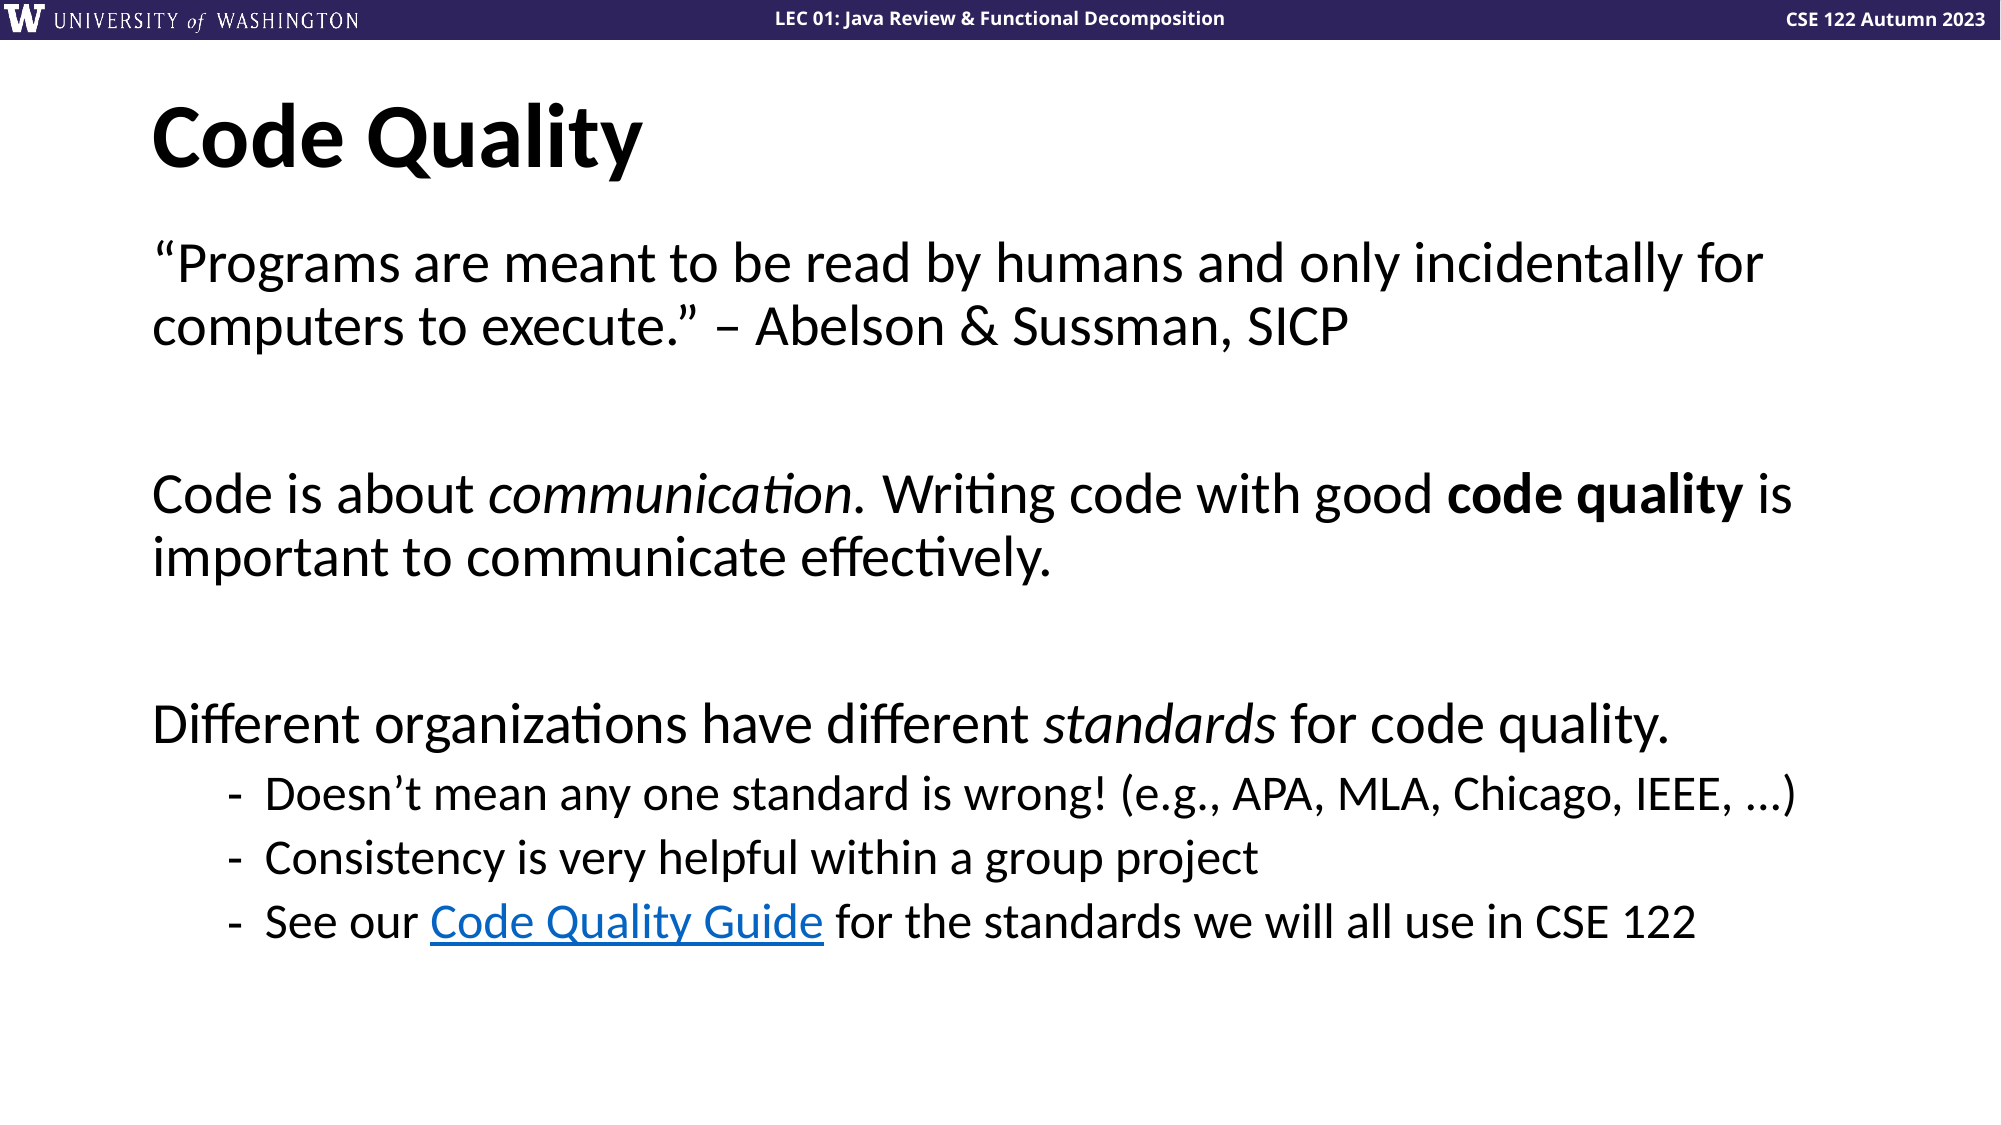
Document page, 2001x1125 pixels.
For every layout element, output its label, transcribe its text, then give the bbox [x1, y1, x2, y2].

picture [4, 4, 358, 33]
title Code Quality [137, 74, 1863, 200]
list “Programs are meant to be read by humans and only incidentally for computers to execute.” – Abelson & Sussman, SICP Code is about communication. Writing code with good code quality is important to communicate effectively. Different organizations have different standards for code quality. Doesn’t mean any one standard is wrong! (e.g., APA, MLA, Chicago, IEEE, ...) Consistency is very helpful within a group project See our Code Quality Guide for the standards we will all use in CSE 122 [137, 224, 1863, 1014]
